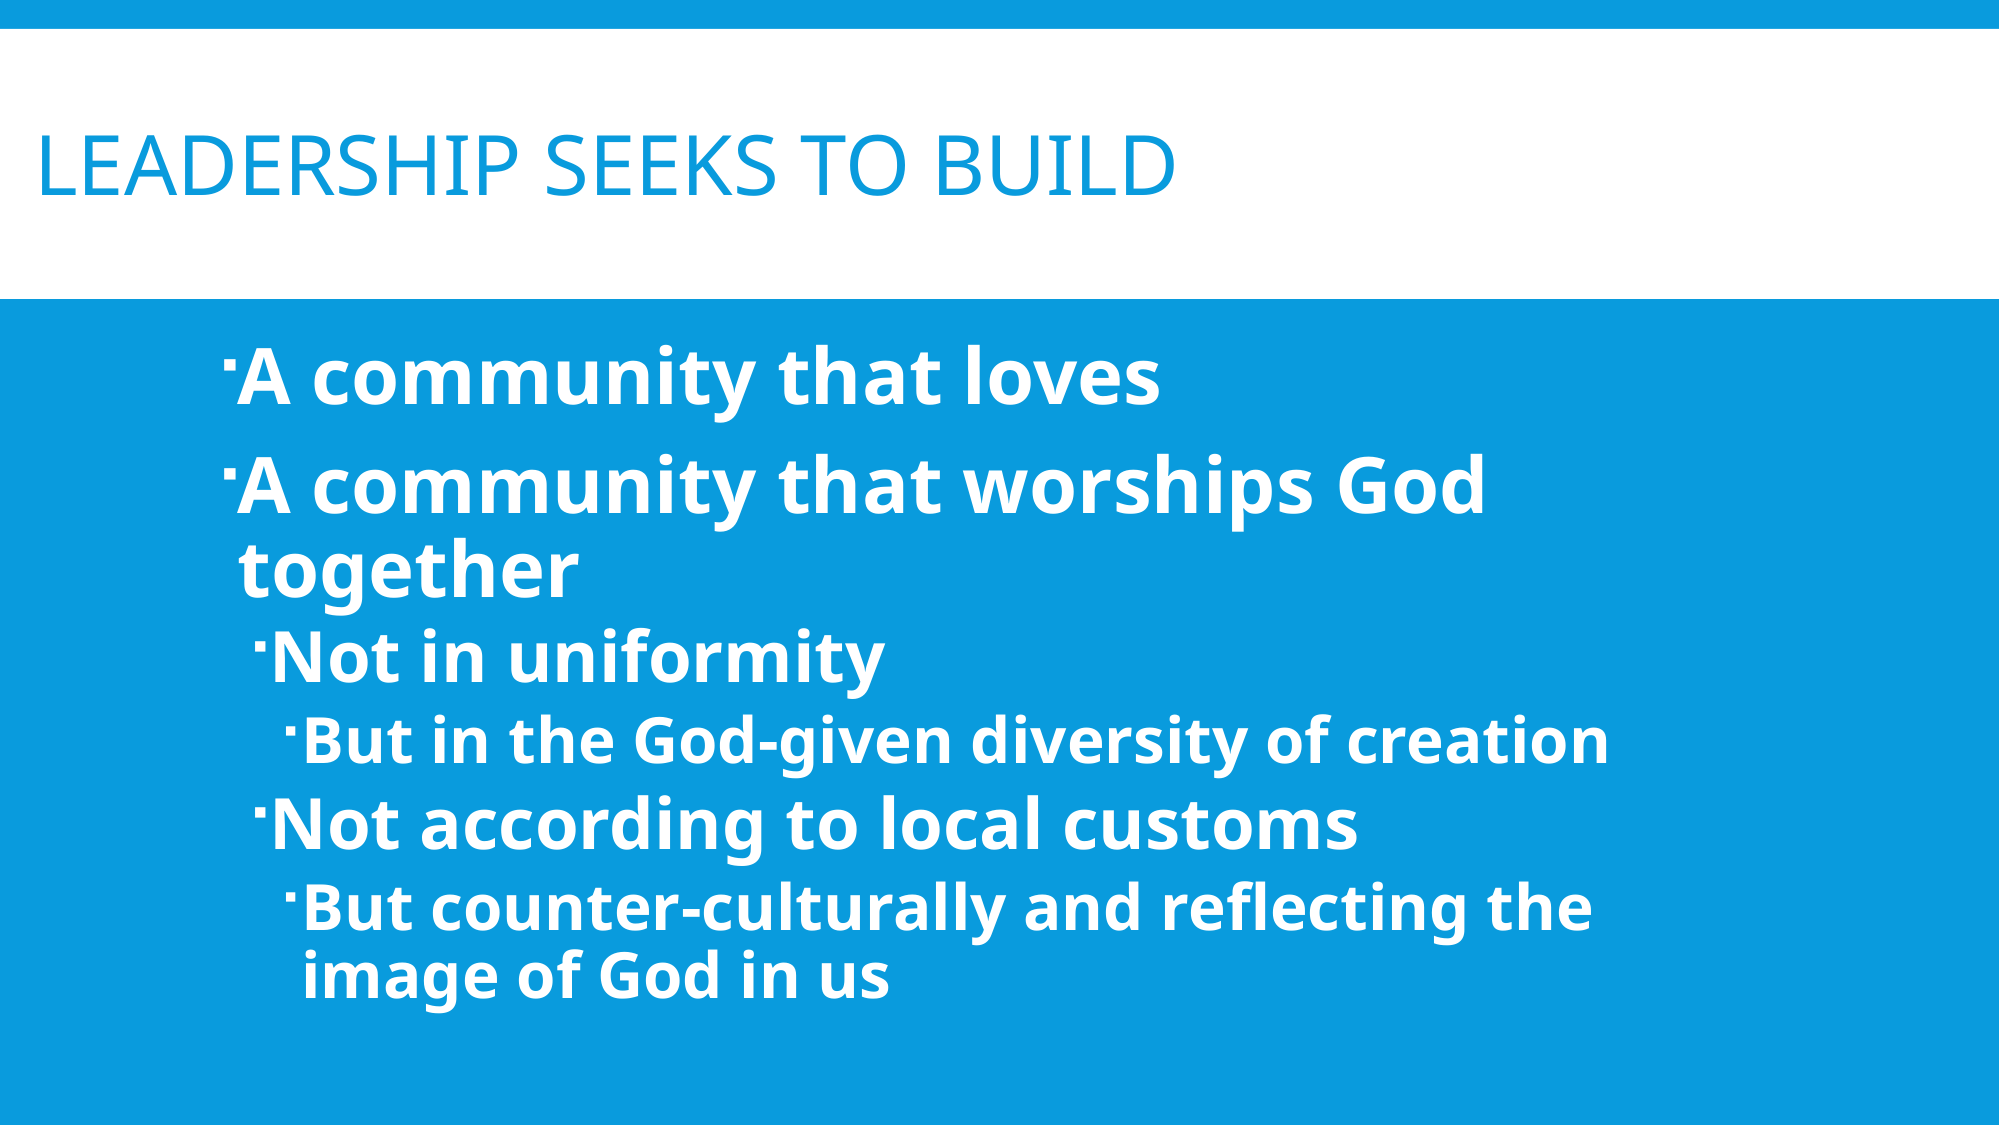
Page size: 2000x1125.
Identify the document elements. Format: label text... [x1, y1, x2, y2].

title Leadership seeks to build [19, 46, 2000, 295]
list A community that loves A community that worships God together Not in uniformity But in the God-given diversity of creation Not according to local customs But counter-culturally and reflecting the image of God in us [197, 329, 1802, 1020]
